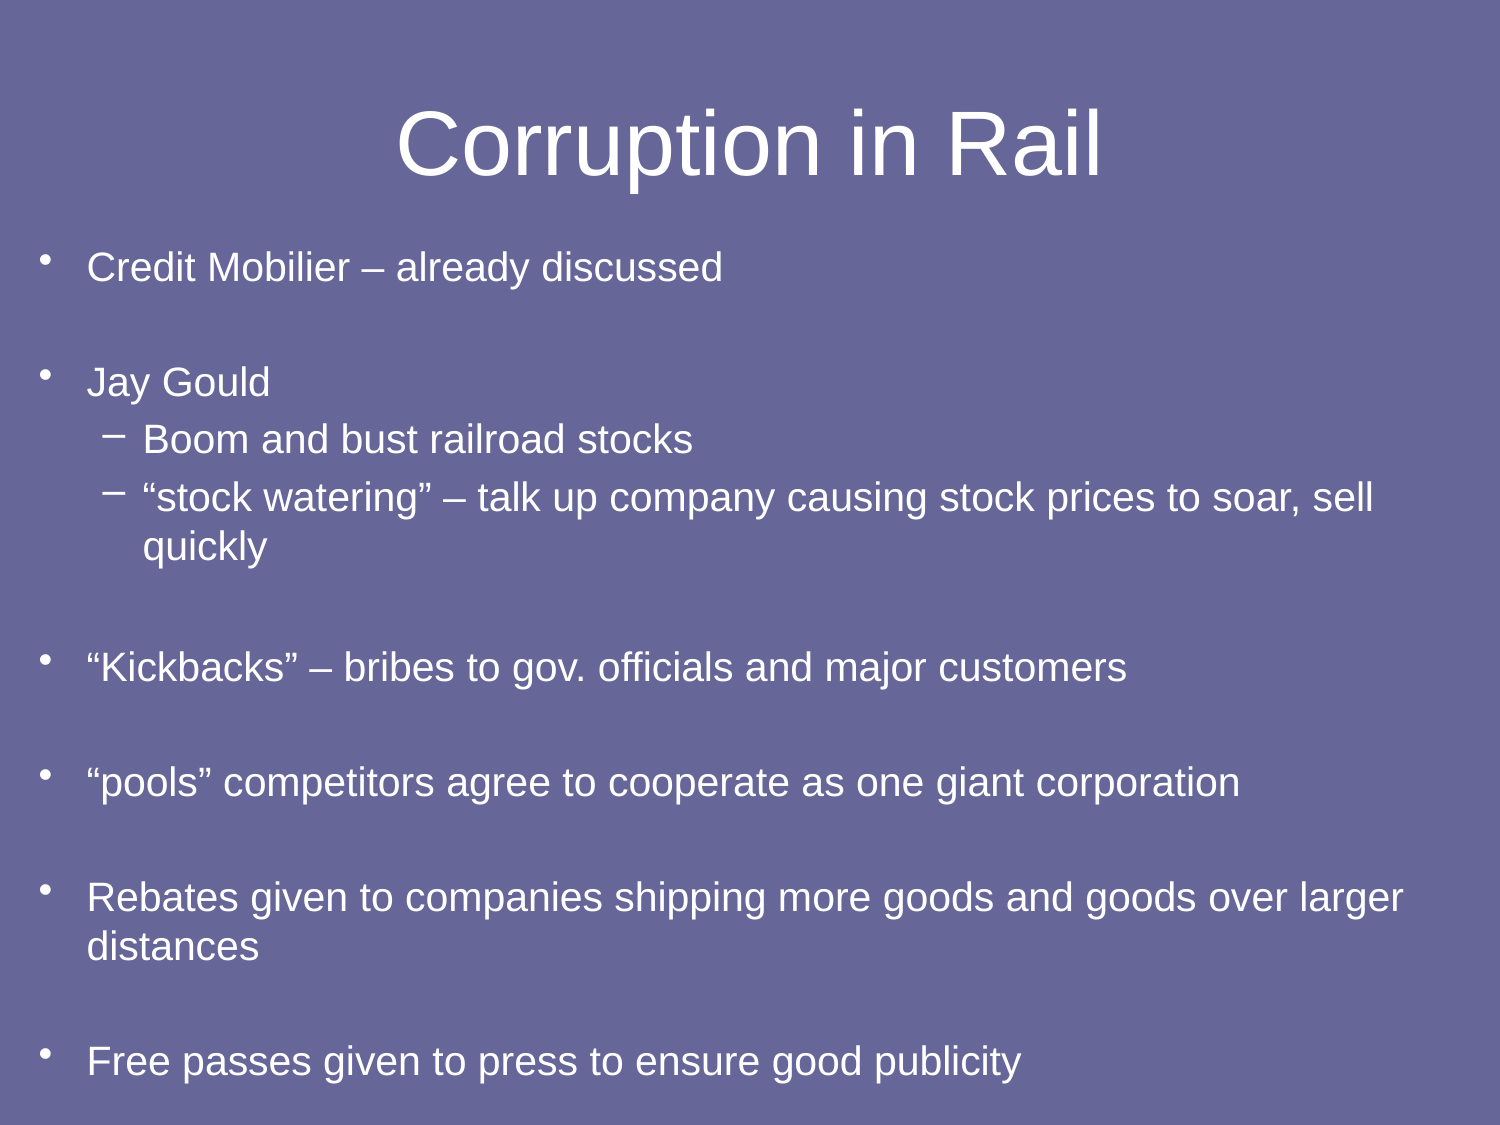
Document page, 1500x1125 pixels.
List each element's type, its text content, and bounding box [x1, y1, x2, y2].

list Credit Mobilier – already discussed Jay Gould Boom and bust railroad stocks “stock watering” – talk up company causing stock prices to soar, sell quickly “Kickbacks” – bribes to gov. officials and major customers “pools” competitors agree to cooperate as one giant corporation Rebates given to companies shipping more goods and goods over larger distances Free passes given to press to ensure good publicity [23, 232, 1500, 1094]
title Corruption in Rail [75, 45, 1425, 232]
